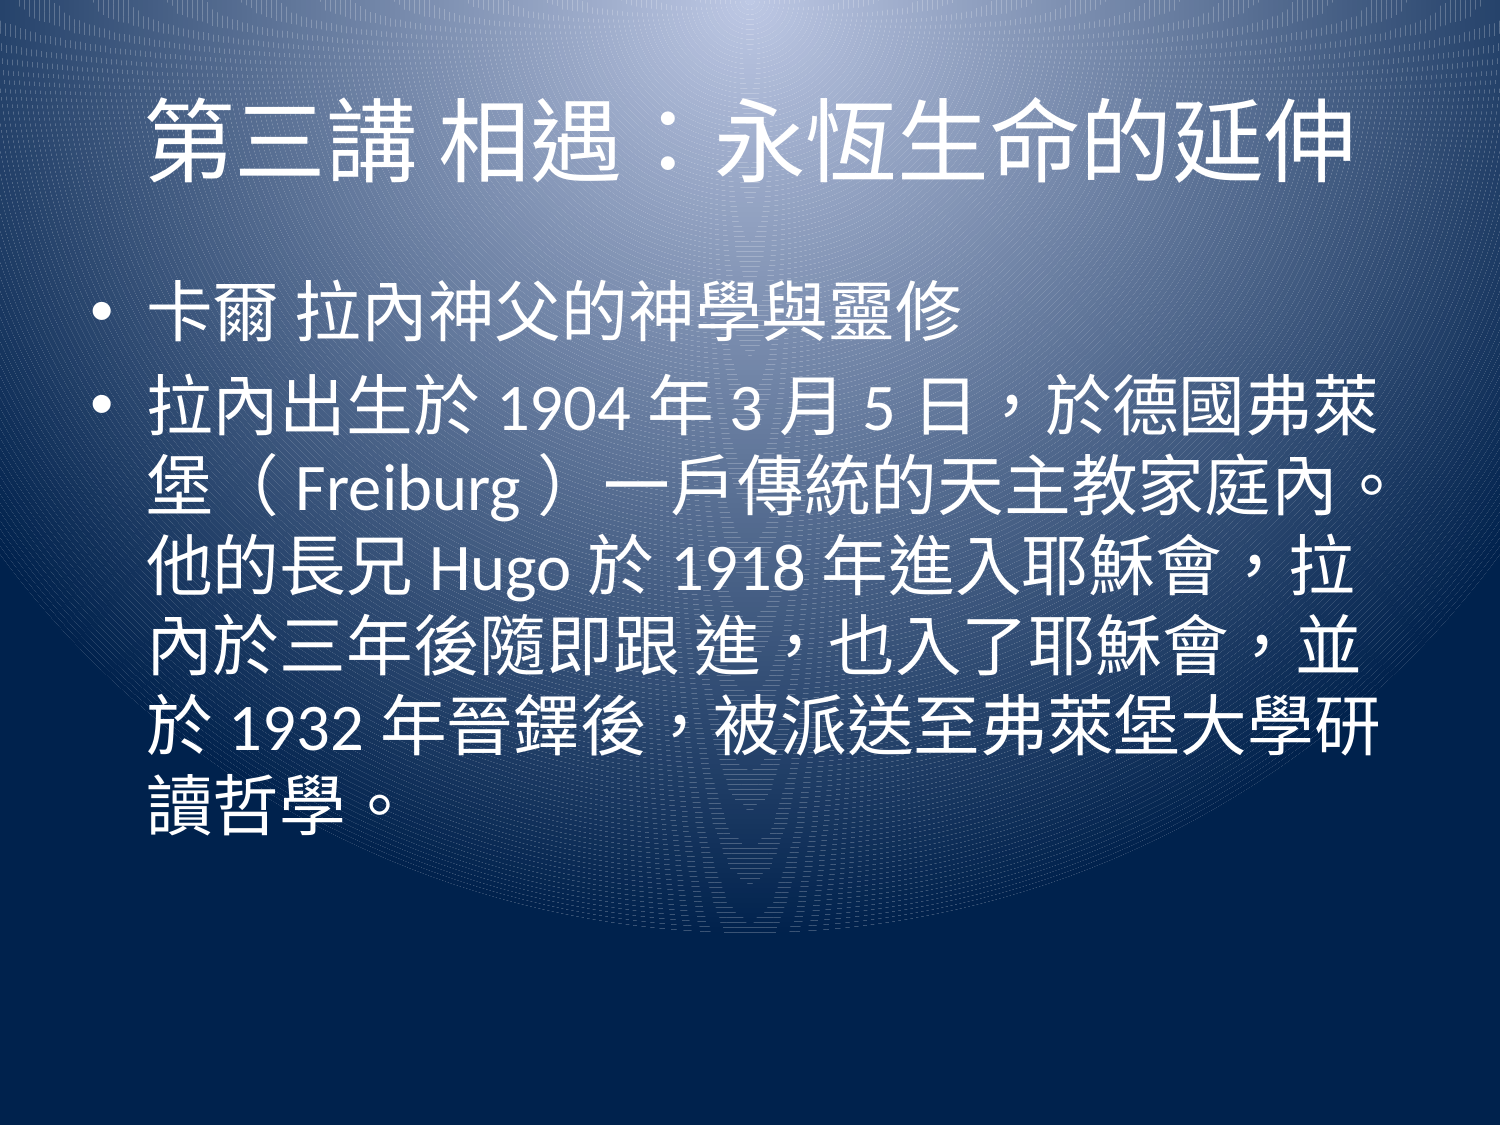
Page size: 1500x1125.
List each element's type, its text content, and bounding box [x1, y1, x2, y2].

list 卡爾 拉內神父的神學與靈修 拉內出生於1904年3月5日，於德國弗萊堡（Freiburg）一戶傳統的天主教家庭內。他的長兄Hugo於1918年進入耶穌會，拉內於三年後隨即跟 進，也入了耶穌會，並於1932年晉鐸後，被派送至弗萊堡大學研讀哲學。 [75, 262, 1425, 1005]
title 第三講 相遇：永恆生命的延伸 [75, 45, 1425, 233]
